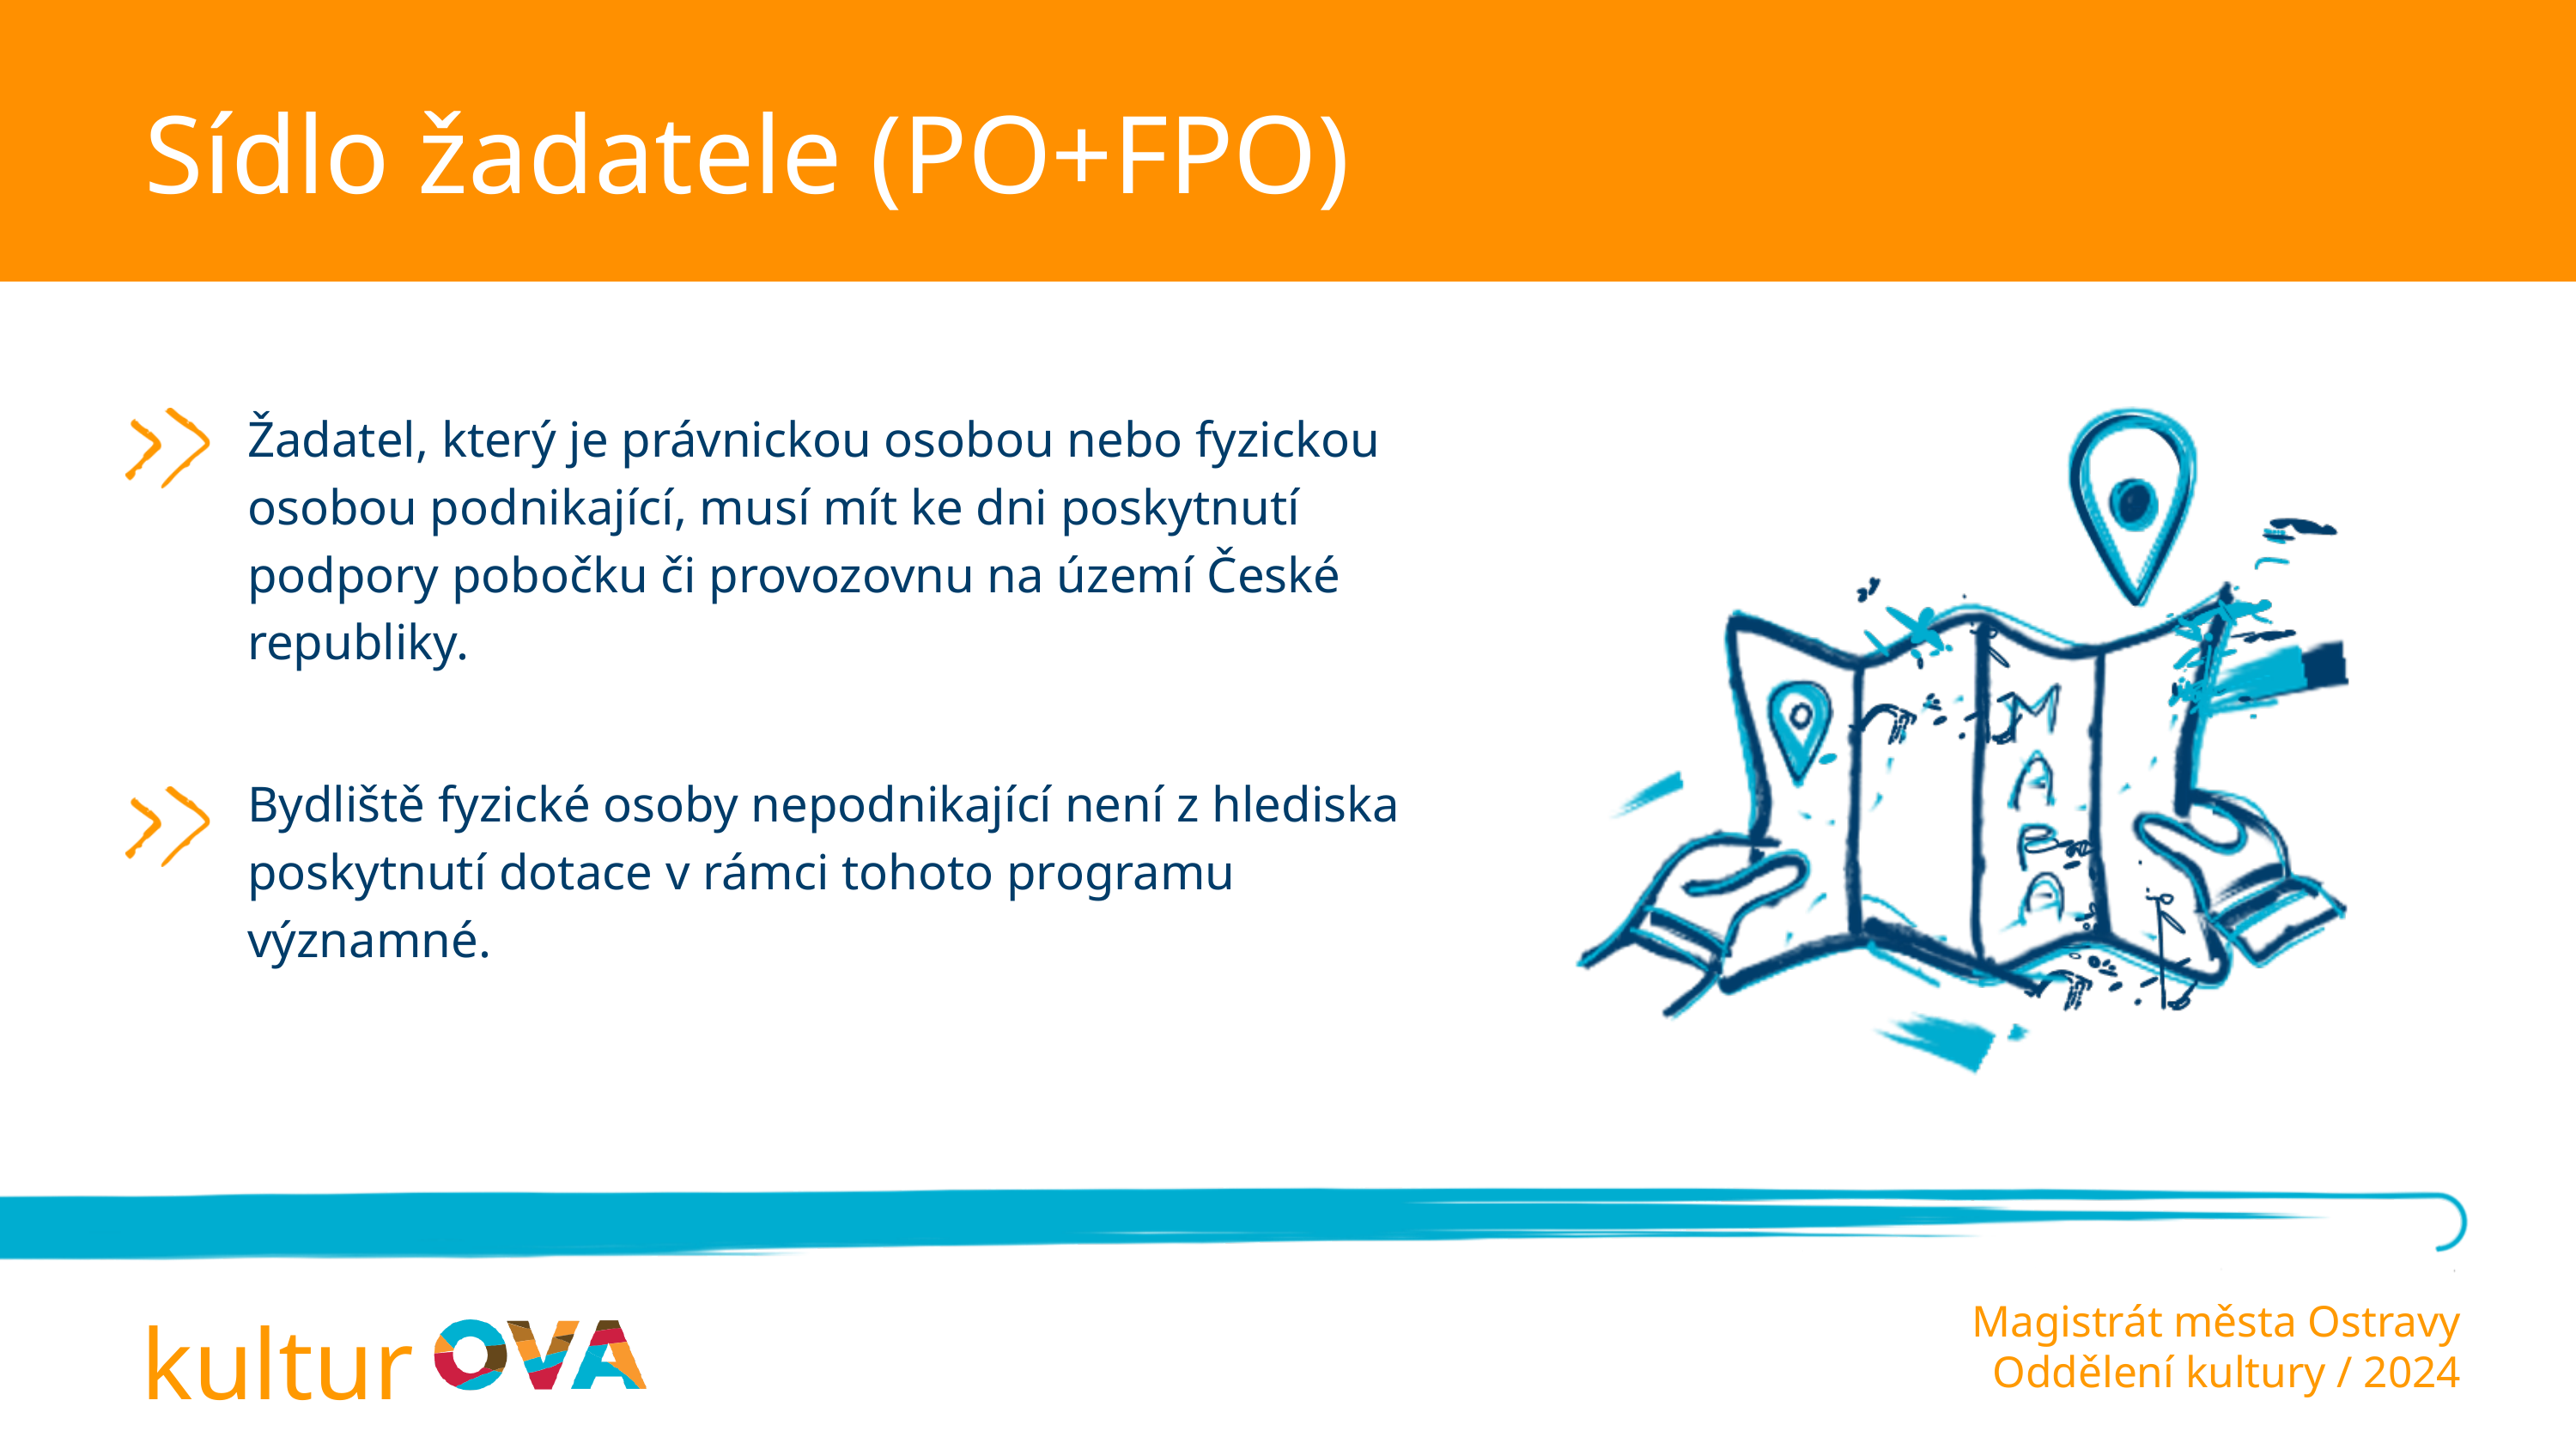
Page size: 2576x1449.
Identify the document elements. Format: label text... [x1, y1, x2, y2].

text_box [125, 786, 210, 867]
text_box Bydliště fyzické osoby nepodnikající není z hlediska poskytnutí dotace v rámci tohoto programu významné. [247, 764, 1434, 967]
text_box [0, 0, 2576, 282]
text_box [125, 408, 210, 488]
text_box [1573, 405, 2352, 1076]
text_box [0, 1160, 2530, 1411]
text_box Žadatel, který je právnickou osobou nebo fyzickou osobou podnikající, musí mít ke dni poskytnutí podpory pobočku či provozovnu na území České republiky. [247, 399, 1382, 670]
